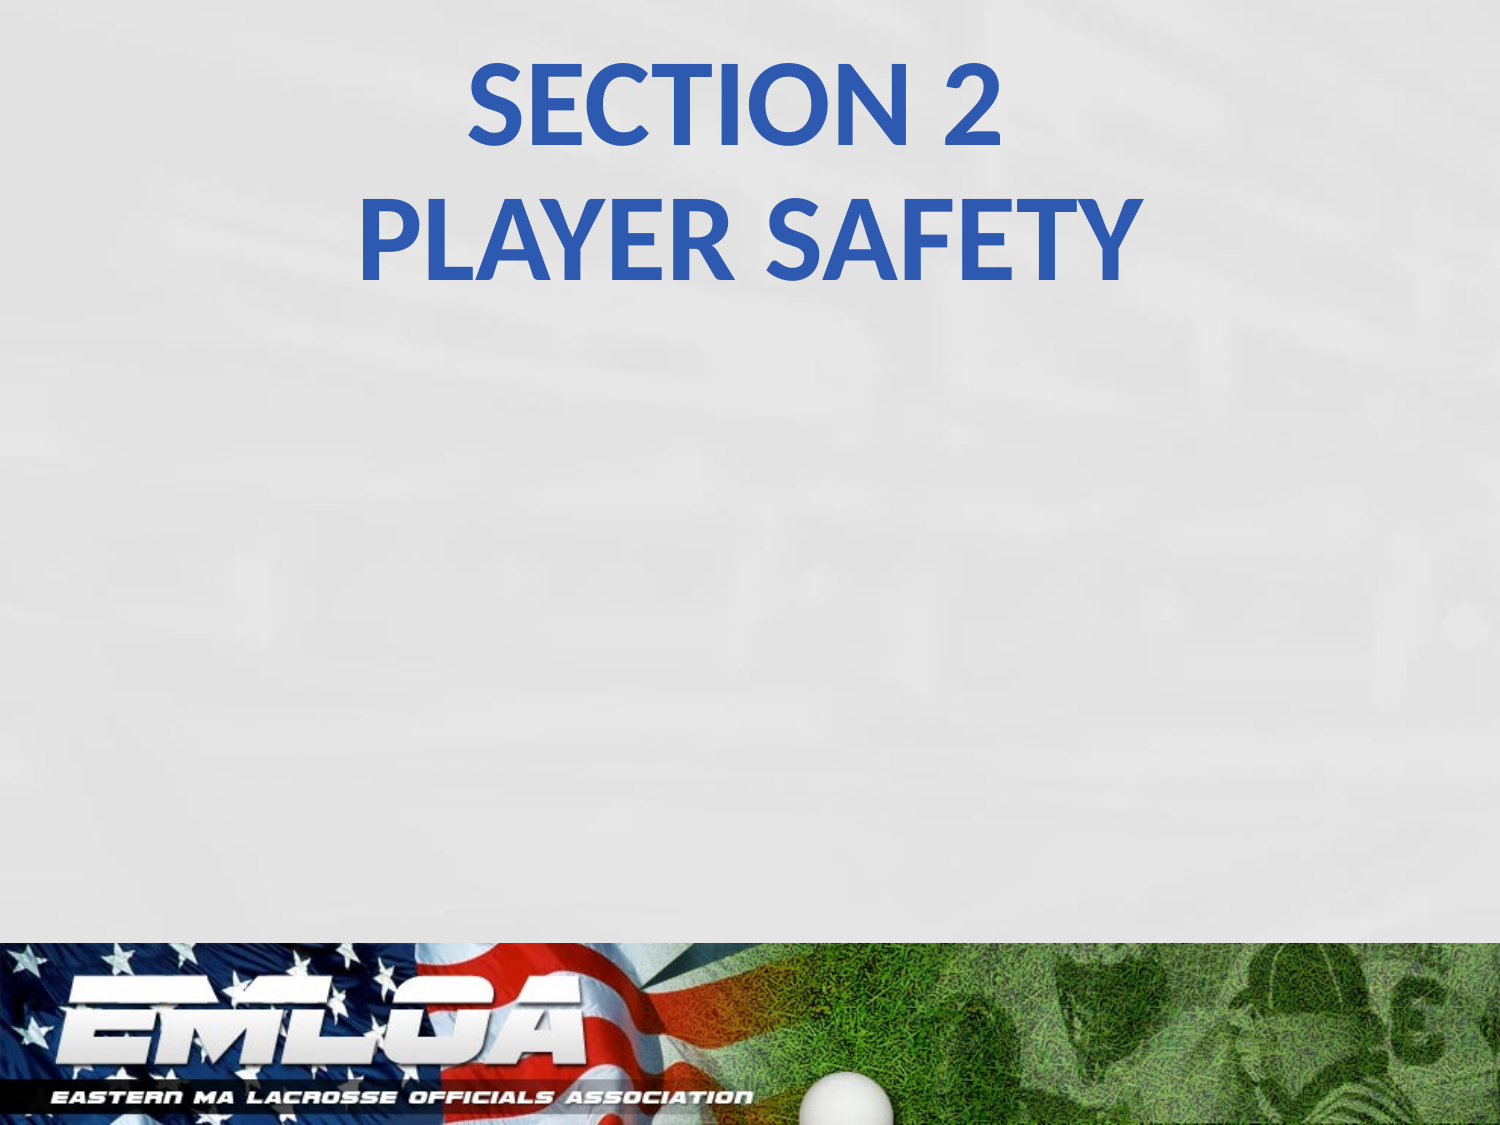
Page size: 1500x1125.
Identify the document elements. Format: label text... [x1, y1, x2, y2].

title SECTION 2 PLAYER SAFETY [62, 37, 1438, 311]
picture [0, 0, 1500, 1125]
